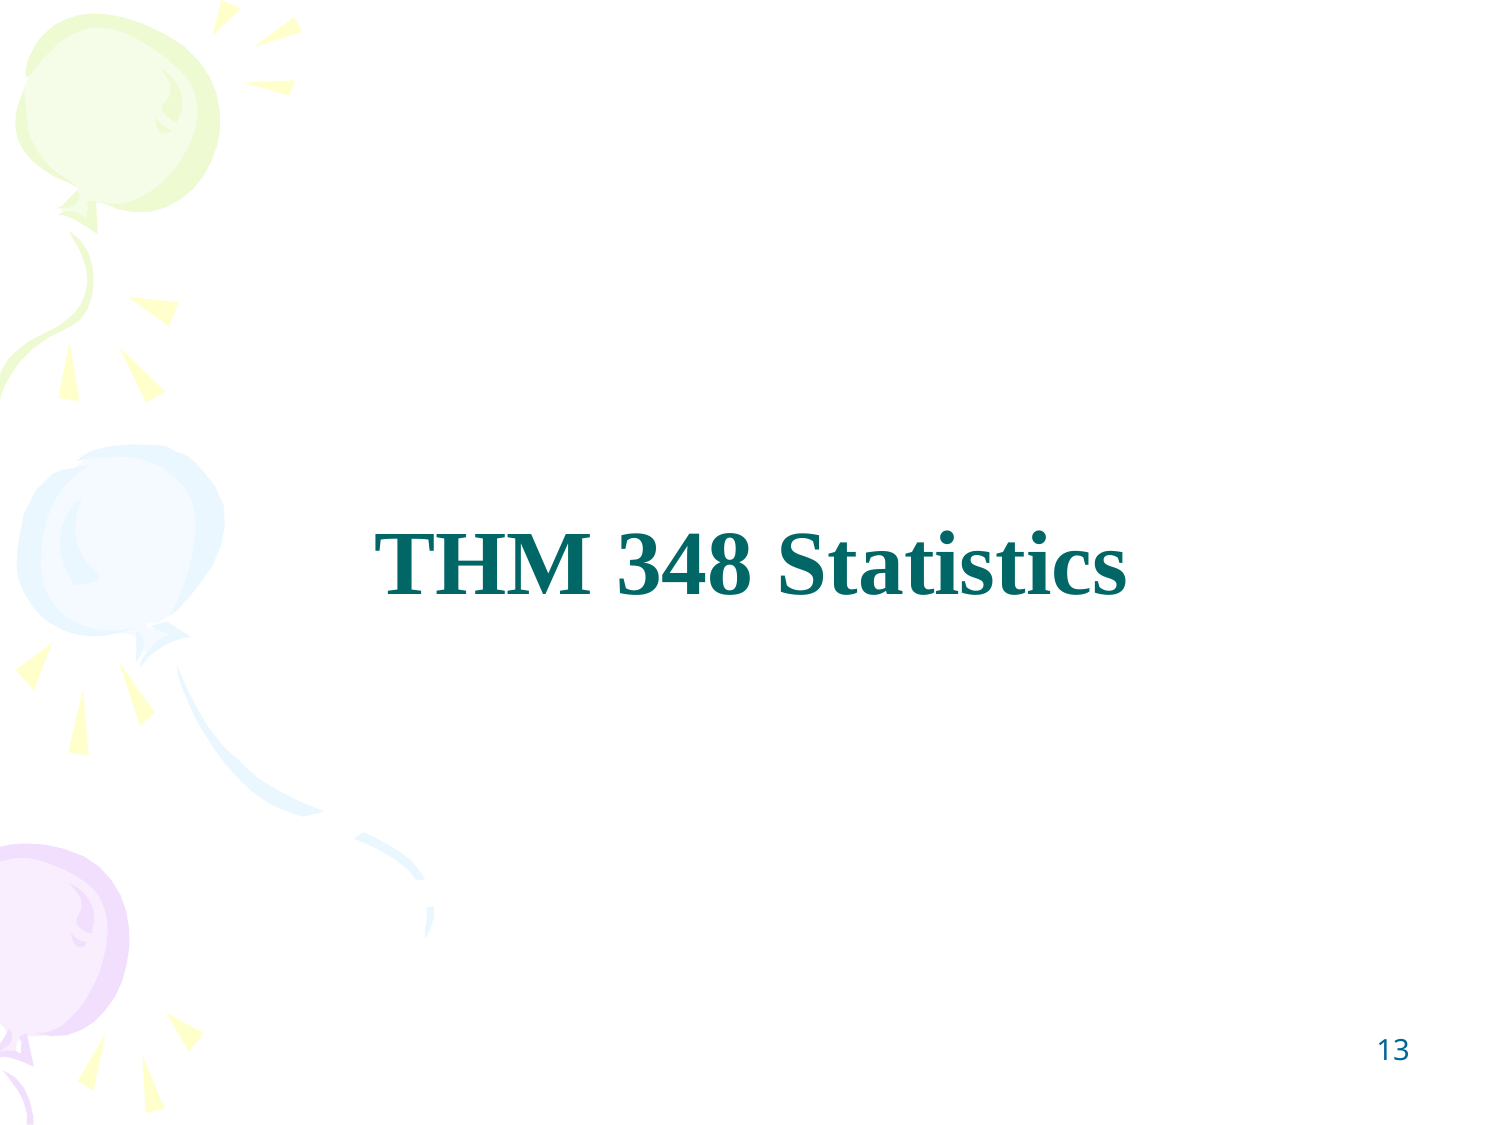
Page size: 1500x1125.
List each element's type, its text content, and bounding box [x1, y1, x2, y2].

title THM 348 Statistics [76, 467, 1427, 622]
slide_number 13 [1074, 1024, 1425, 1100]
